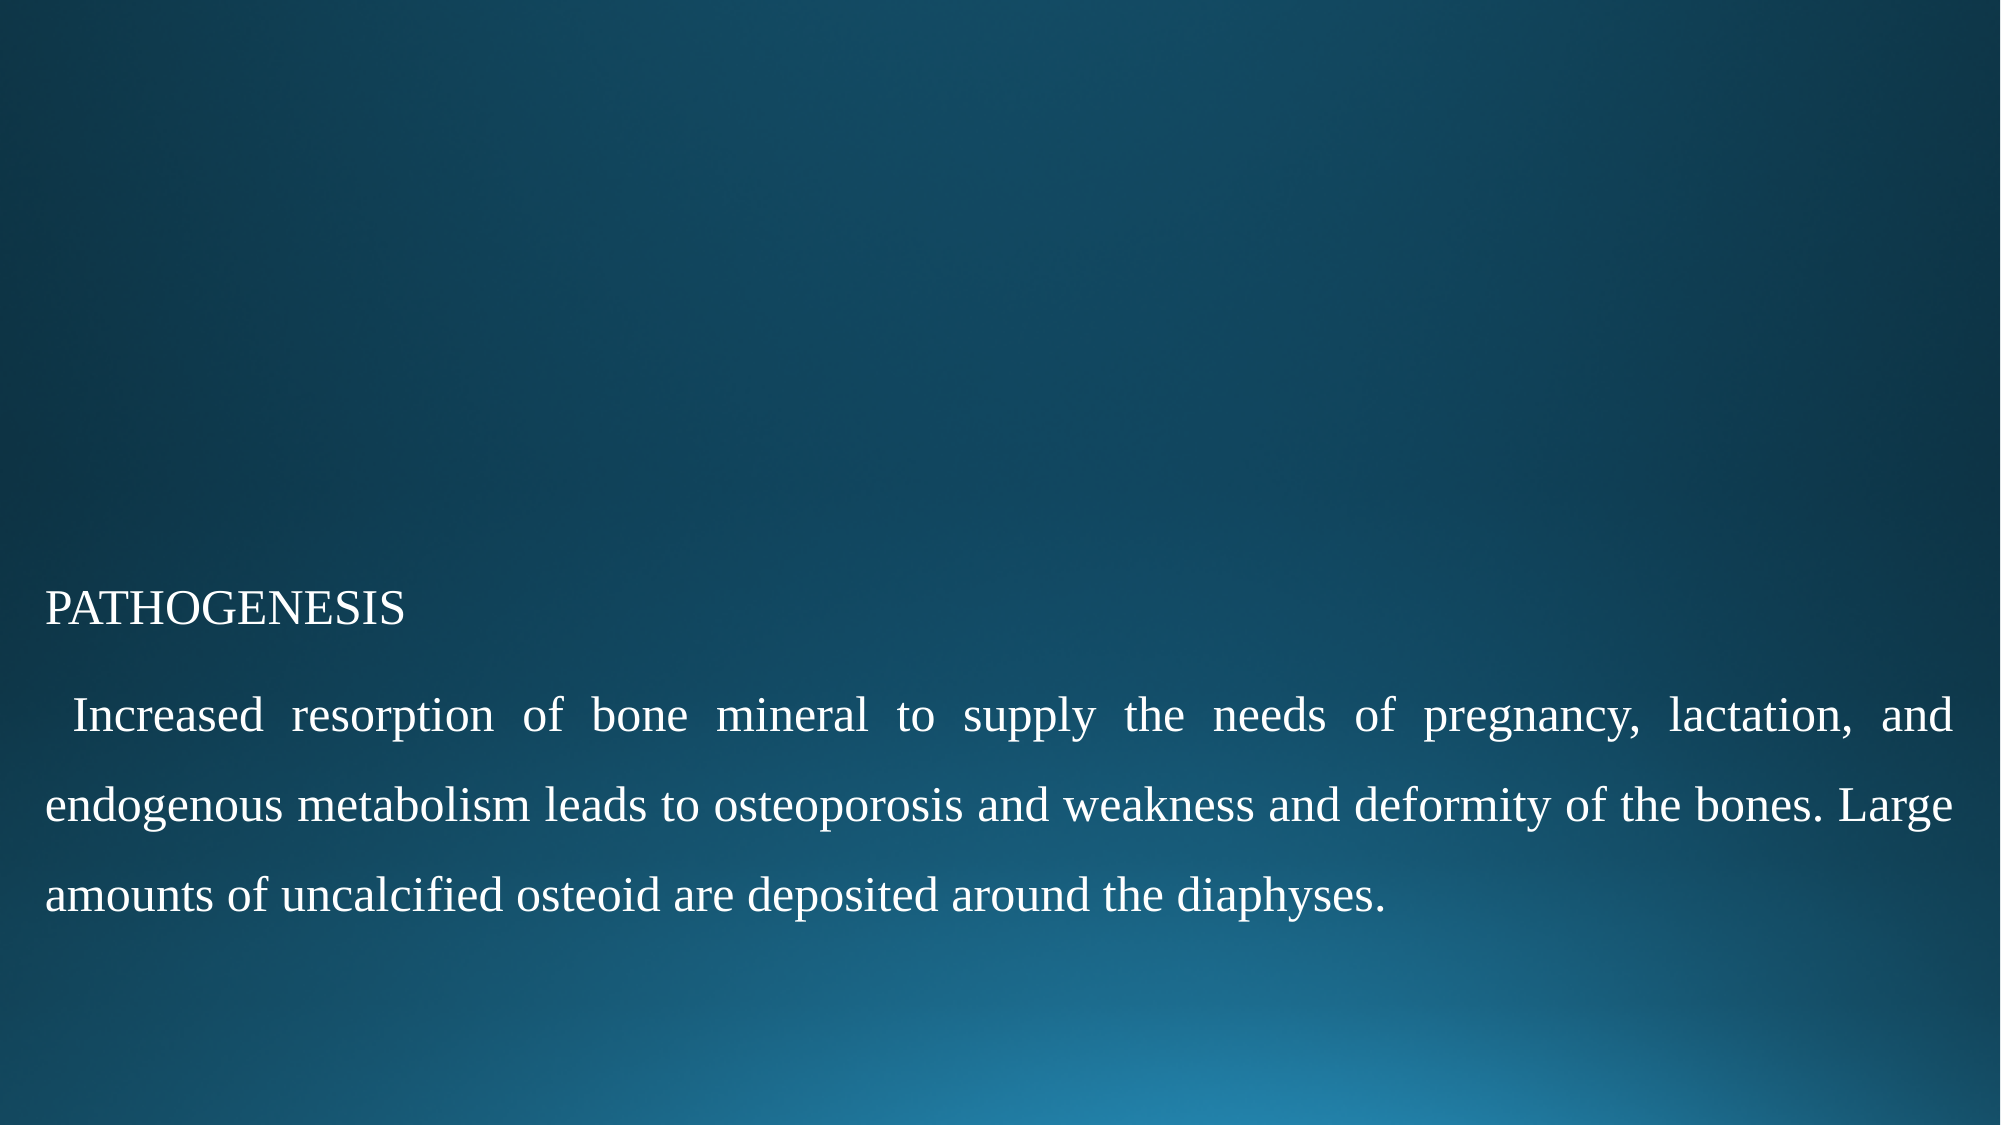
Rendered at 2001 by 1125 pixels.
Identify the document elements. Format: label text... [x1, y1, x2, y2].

text_box PATHOGENESIS Increased resorption of bone mineral to supply the needs of pregnancy, lactation, and endogenous metabolism leads to osteoporosis and weakness and deformity of the bones. Large amounts of uncalcified osteoid are deposited around the diaphyses. [30, 537, 1970, 929]
picture [0, 0, 2001, 1125]
